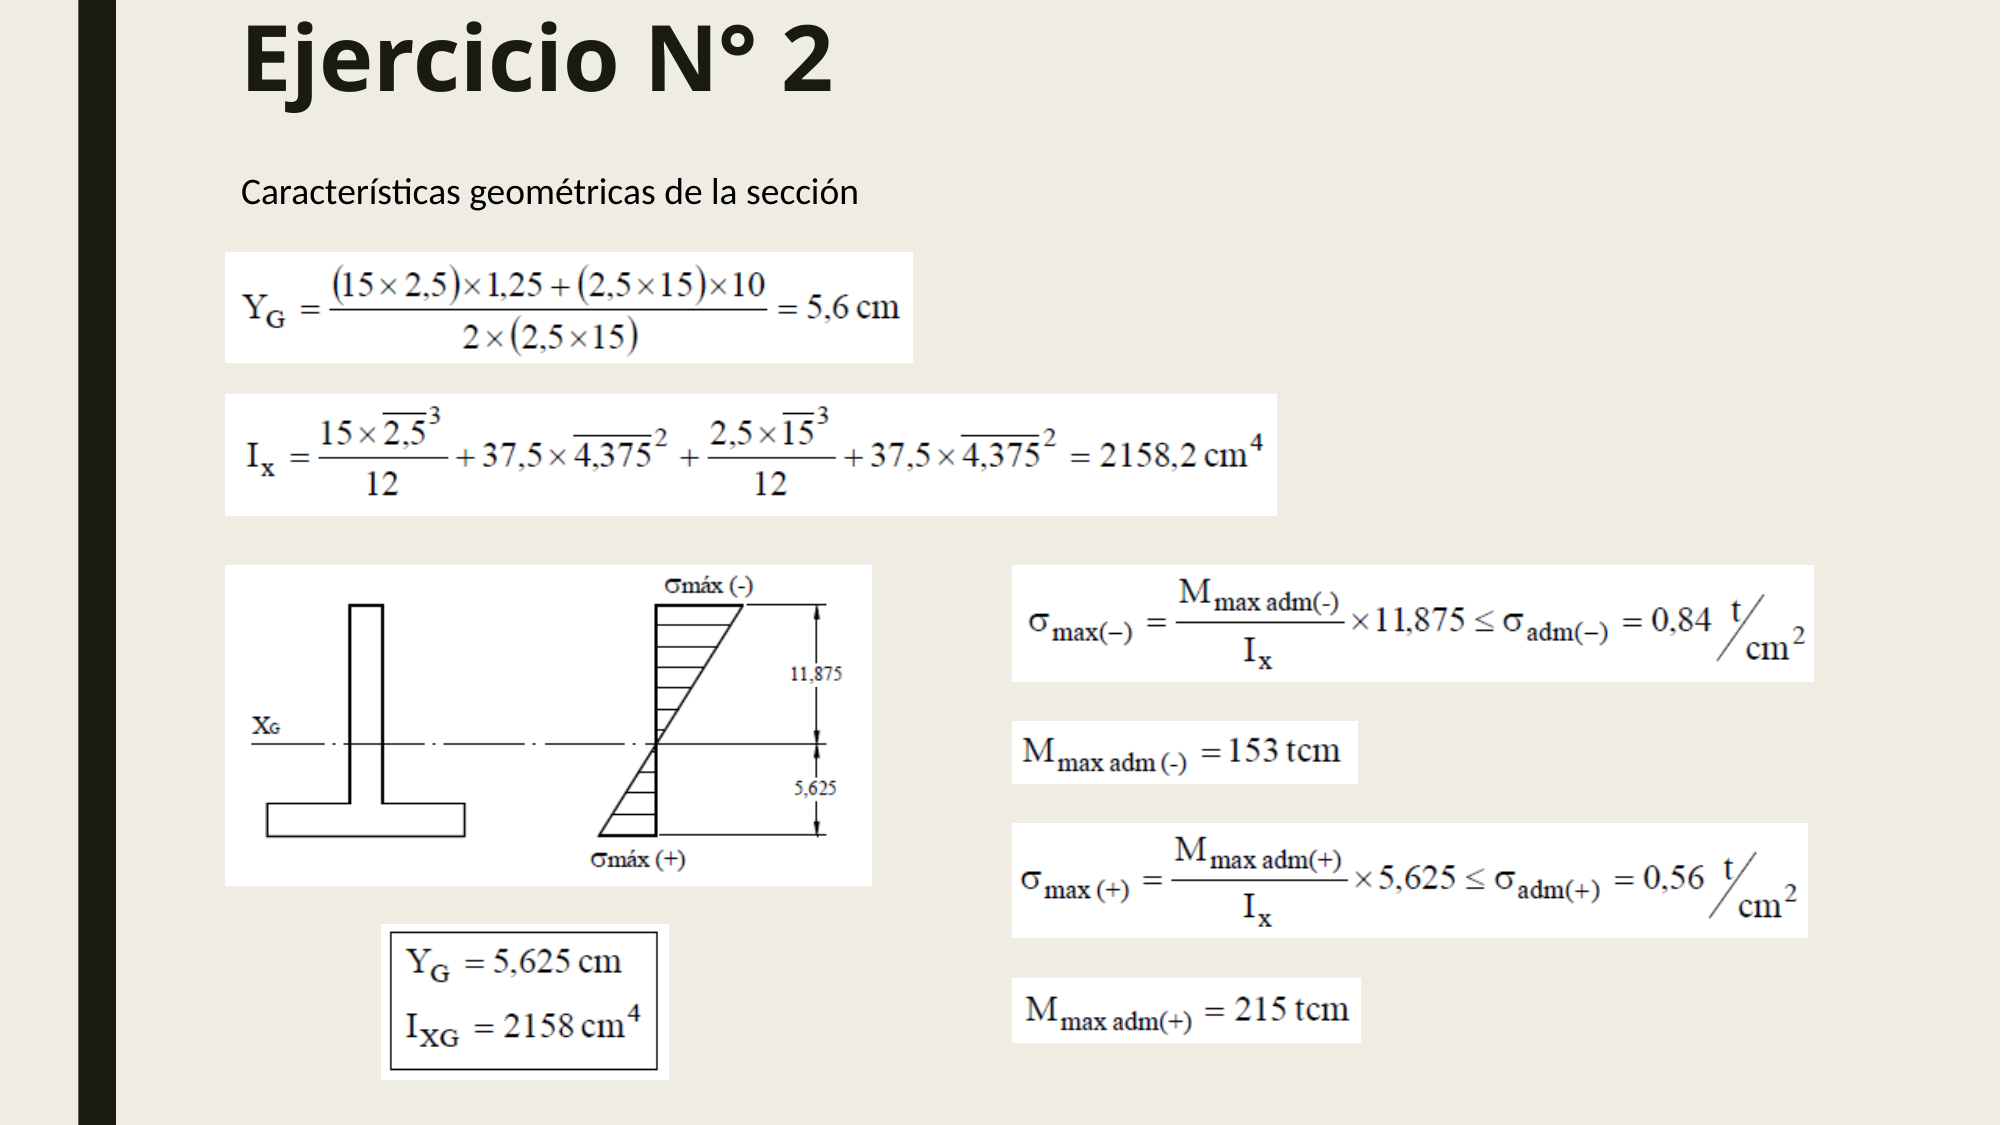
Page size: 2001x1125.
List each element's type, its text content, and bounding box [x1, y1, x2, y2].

text_box Características geométricas de la sección [226, 159, 875, 220]
picture [1012, 823, 1808, 939]
picture [381, 924, 669, 1080]
picture [224, 565, 872, 886]
picture [224, 394, 1277, 516]
picture [224, 252, 913, 363]
picture [1012, 978, 1361, 1043]
title Ejercicio N° 2 [225, 6, 1800, 121]
picture [1012, 721, 1358, 784]
picture [1012, 565, 1815, 682]
